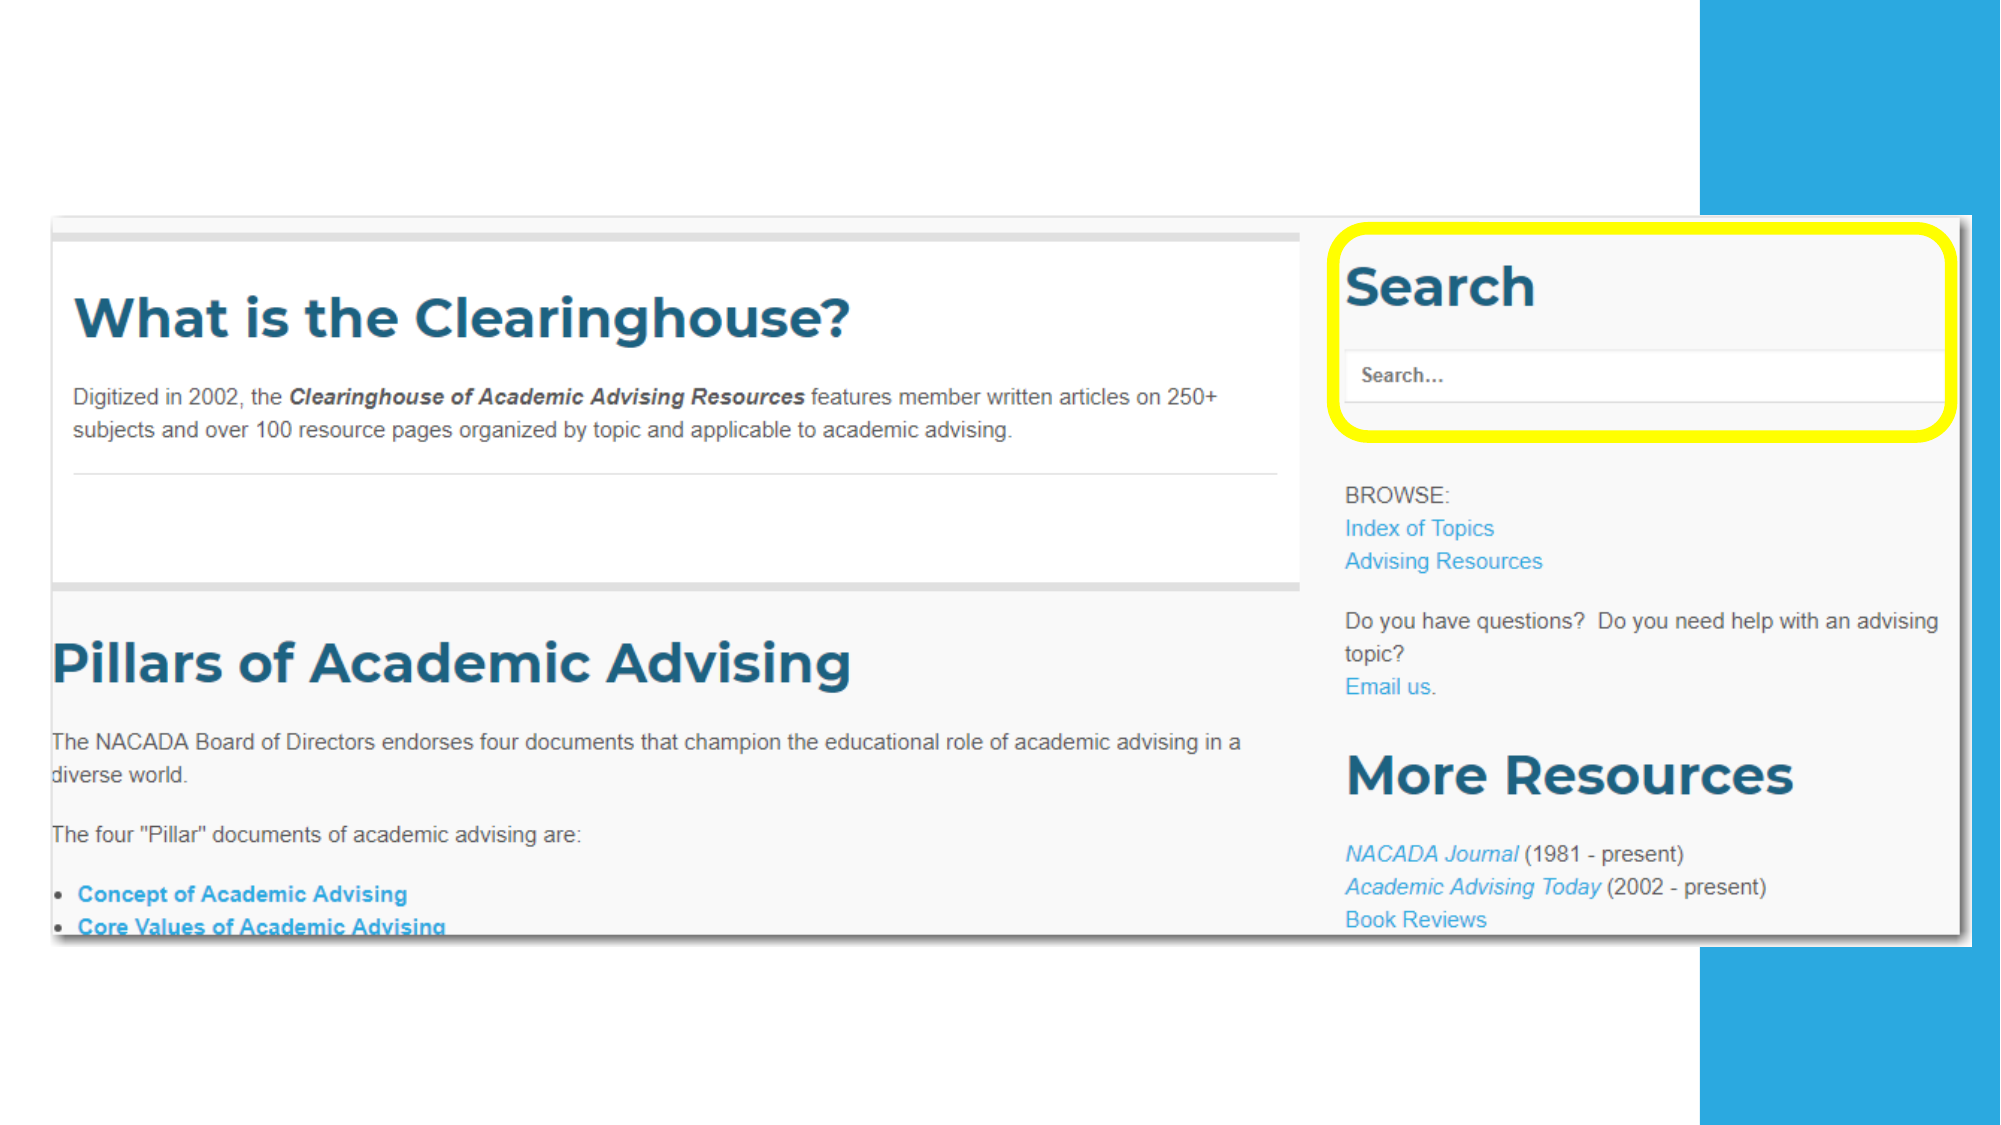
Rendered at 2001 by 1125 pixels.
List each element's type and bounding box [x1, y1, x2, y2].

picture [50, 215, 1972, 947]
